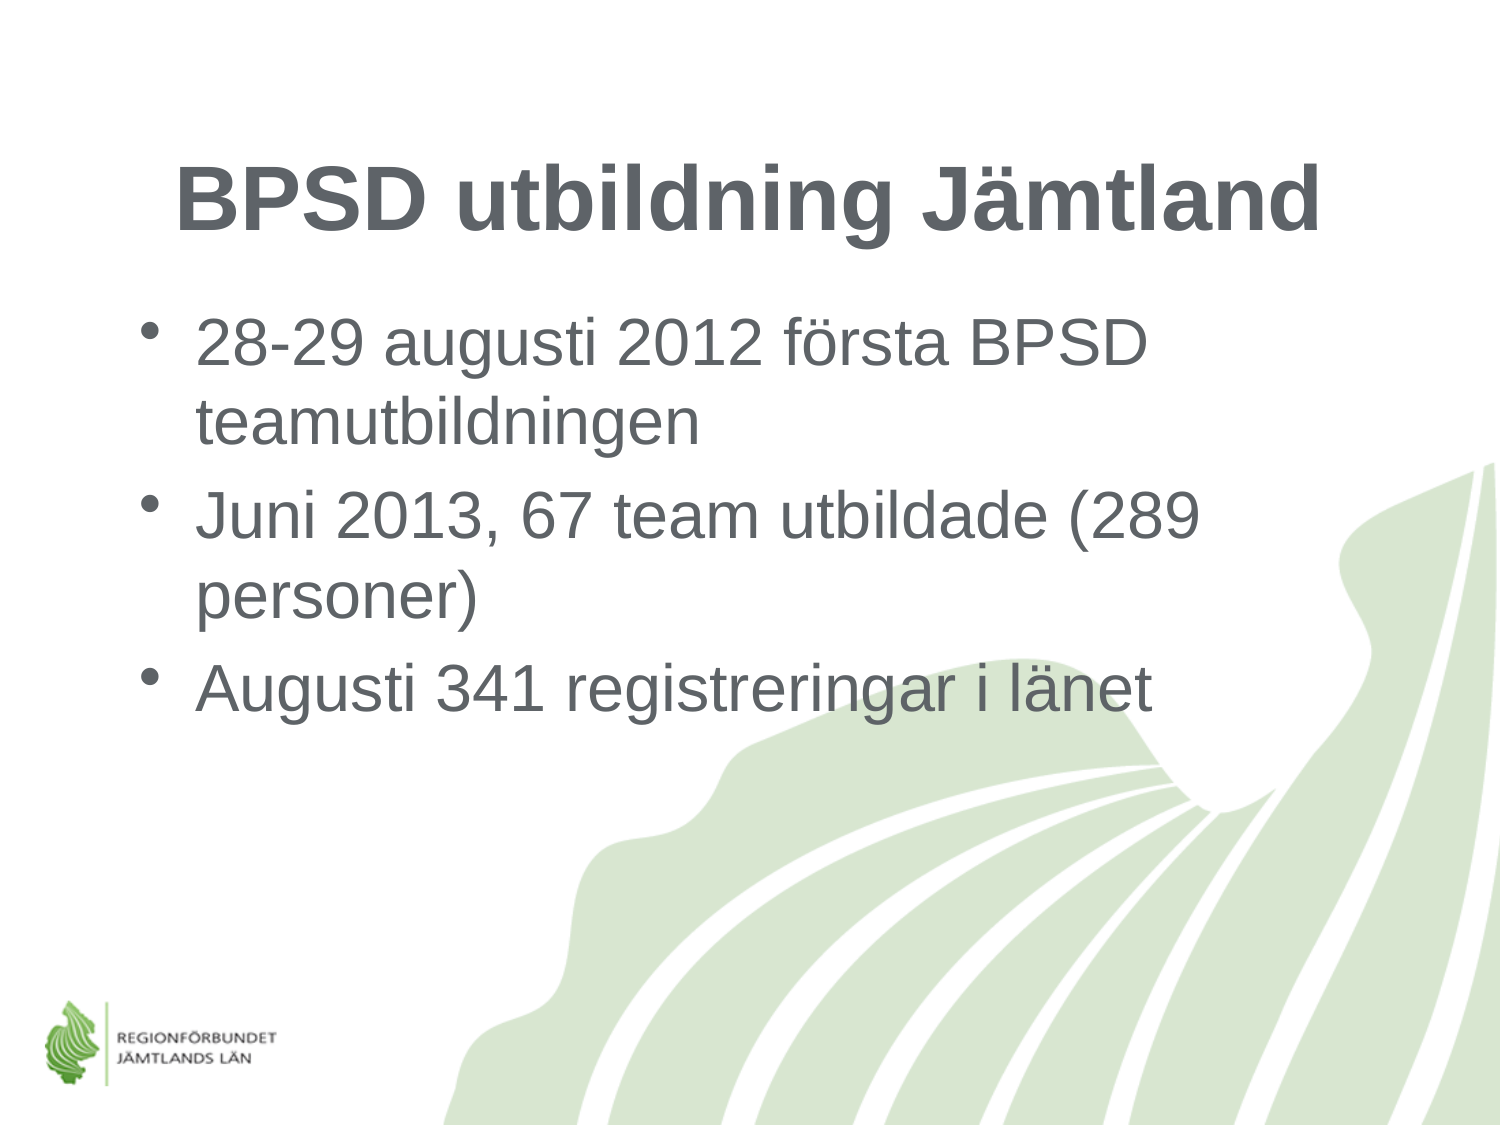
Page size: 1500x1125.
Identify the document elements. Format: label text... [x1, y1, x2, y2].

list 28-29 augusti 2012 första BPSD teamutbildningen Juni 2013, 67 team utbildade (289 personer) Augusti 341 registreringar i länet [123, 290, 1460, 967]
picture [0, 0, 1500, 1125]
title BPSD utbildning Jämtland [112, 99, 1388, 288]
